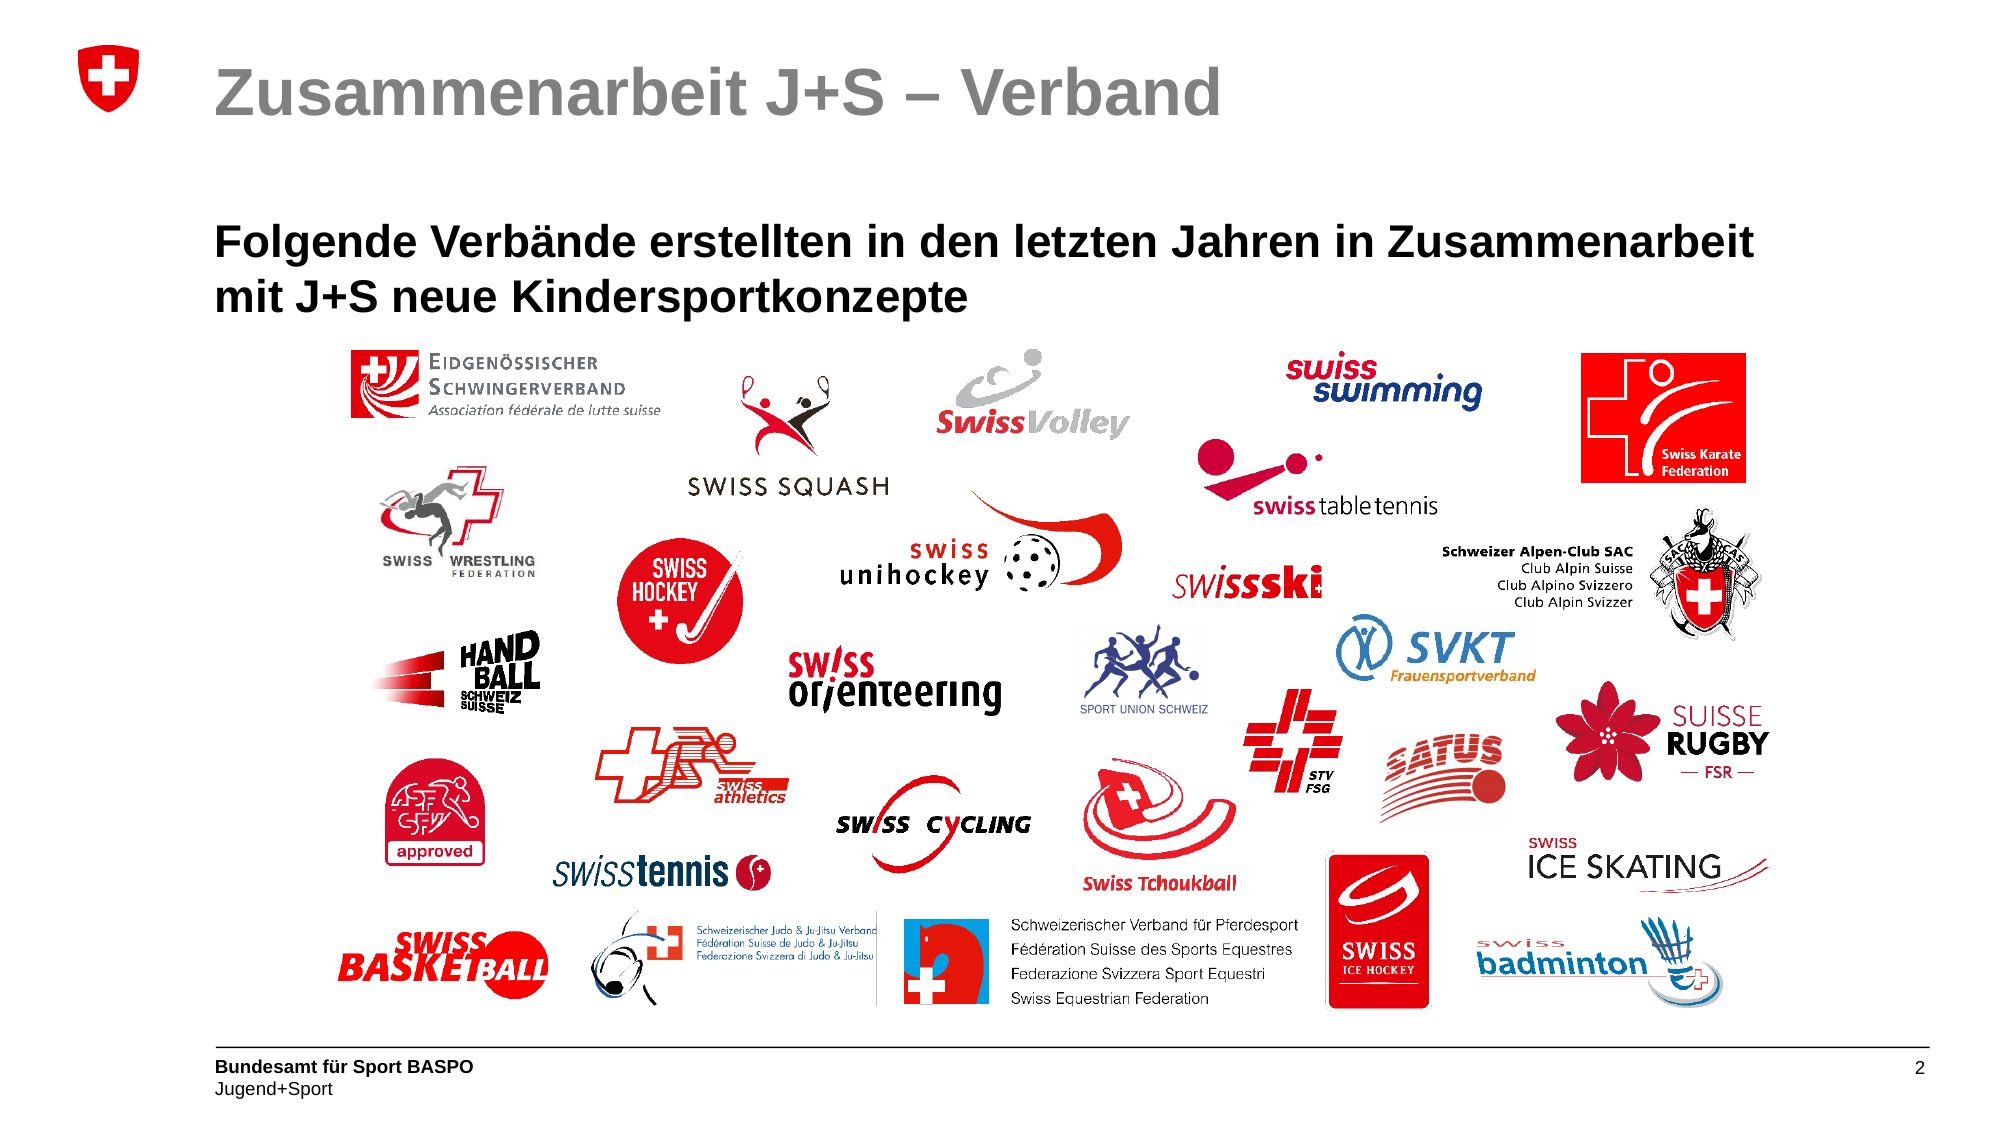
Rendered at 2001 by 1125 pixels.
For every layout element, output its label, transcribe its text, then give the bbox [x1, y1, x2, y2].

picture [350, 350, 662, 419]
picture [617, 538, 744, 665]
picture [1335, 505, 1763, 684]
picture [591, 911, 877, 1007]
picture [364, 629, 542, 715]
picture [1285, 350, 1483, 412]
picture [1170, 563, 1325, 601]
picture [78, 45, 140, 114]
picture [935, 346, 1130, 441]
picture [1323, 849, 1434, 1013]
picture [1080, 745, 1238, 903]
picture [787, 645, 1003, 716]
picture [1555, 680, 1770, 782]
picture [686, 374, 1125, 594]
picture [353, 457, 567, 584]
picture [592, 726, 790, 805]
picture [832, 773, 1032, 875]
list Folgende Verbände erstellten in den letzten Jahren in Zusammenarbeit mit J+S neue Kindersportkonzepte [214, 214, 1928, 332]
picture [336, 929, 550, 1000]
picture [1242, 687, 1343, 793]
picture [1196, 438, 1438, 516]
picture [1374, 726, 1510, 827]
title Zusammenarbeit J+S – Verband [214, 41, 1928, 214]
picture [551, 853, 771, 891]
picture [1471, 913, 1724, 1011]
picture [384, 756, 485, 867]
picture [1580, 353, 1747, 483]
picture [1527, 834, 1770, 894]
picture [904, 917, 1299, 1007]
picture [1076, 622, 1210, 716]
